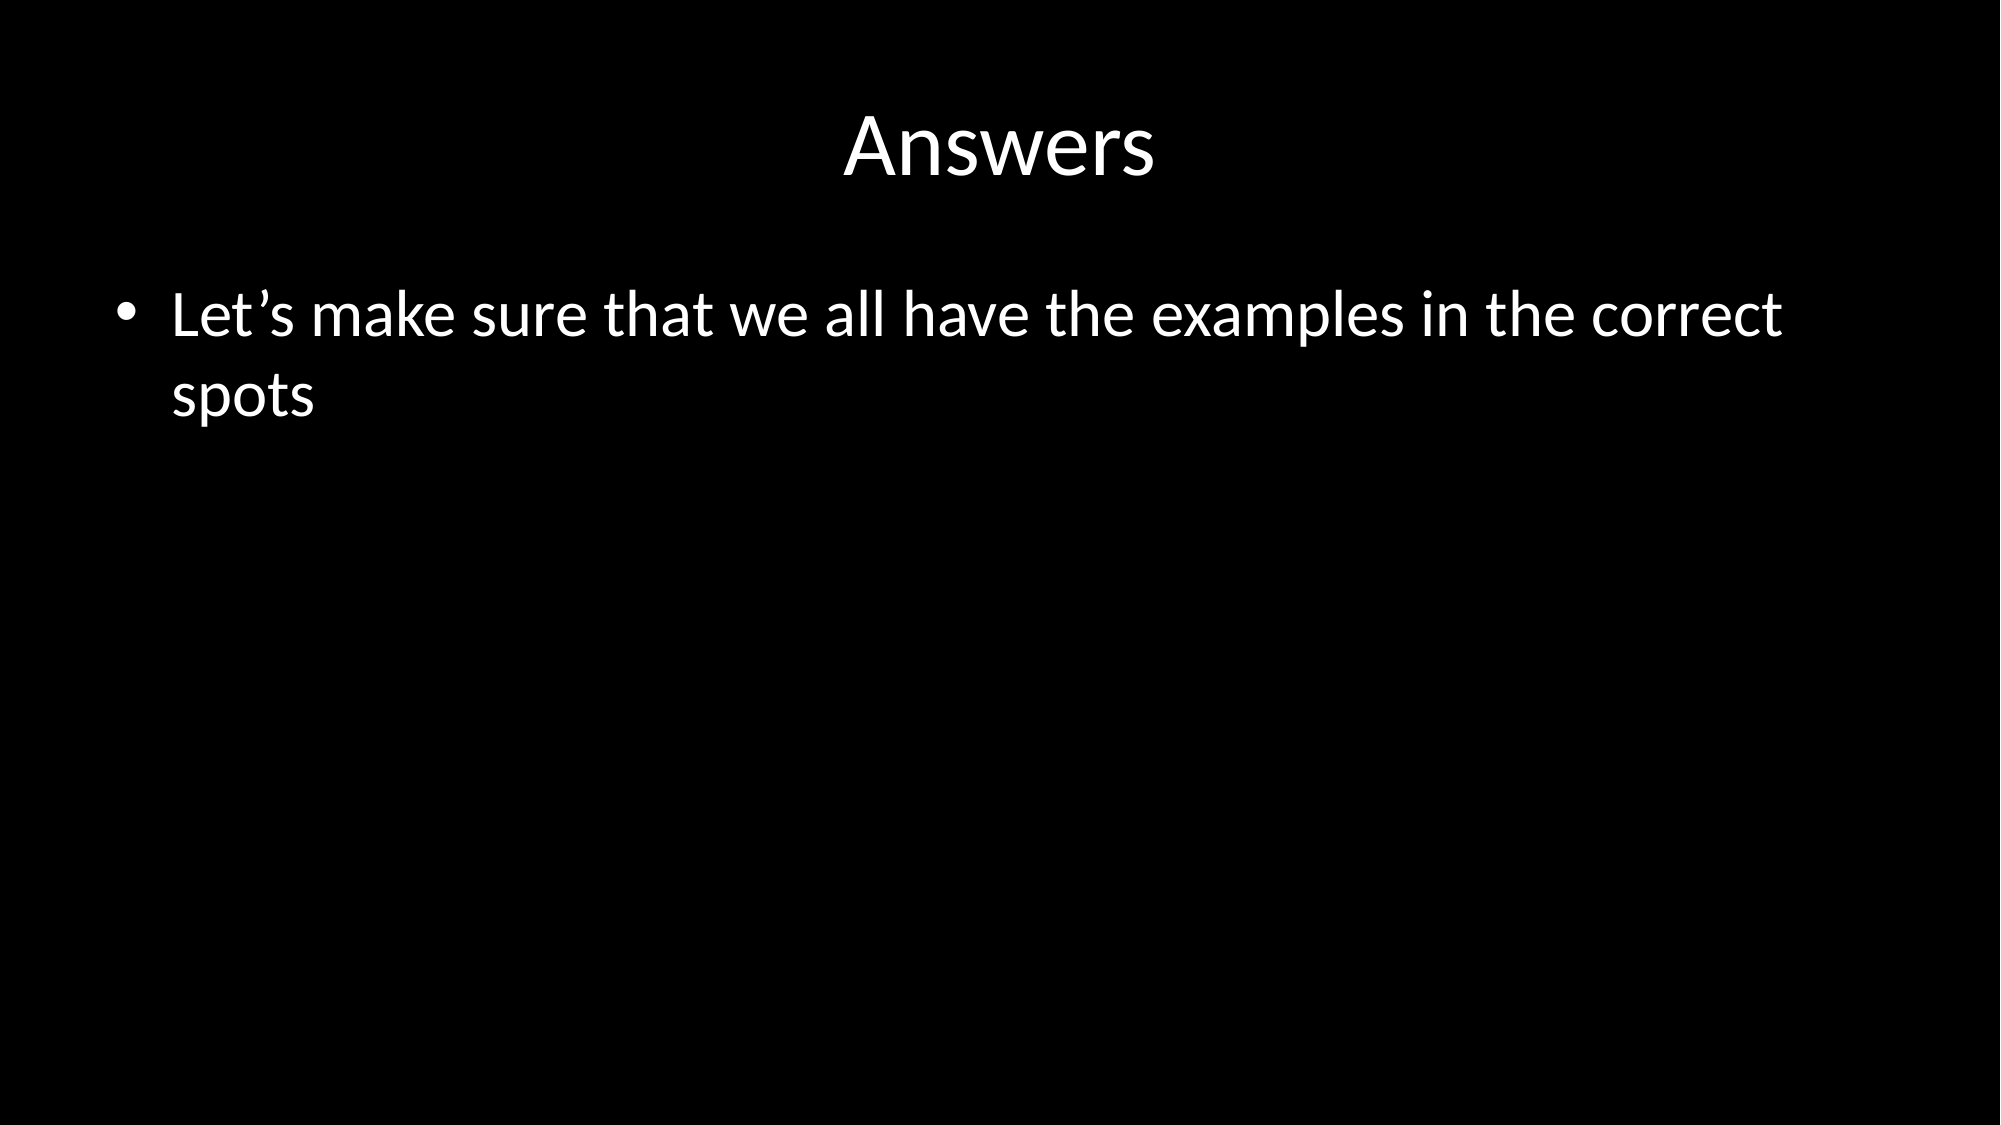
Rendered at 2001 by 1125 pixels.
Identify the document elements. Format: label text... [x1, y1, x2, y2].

title Answers [99, 45, 1900, 233]
list Let’s make sure that we all have the examples in the correct spots [99, 262, 1900, 1005]
